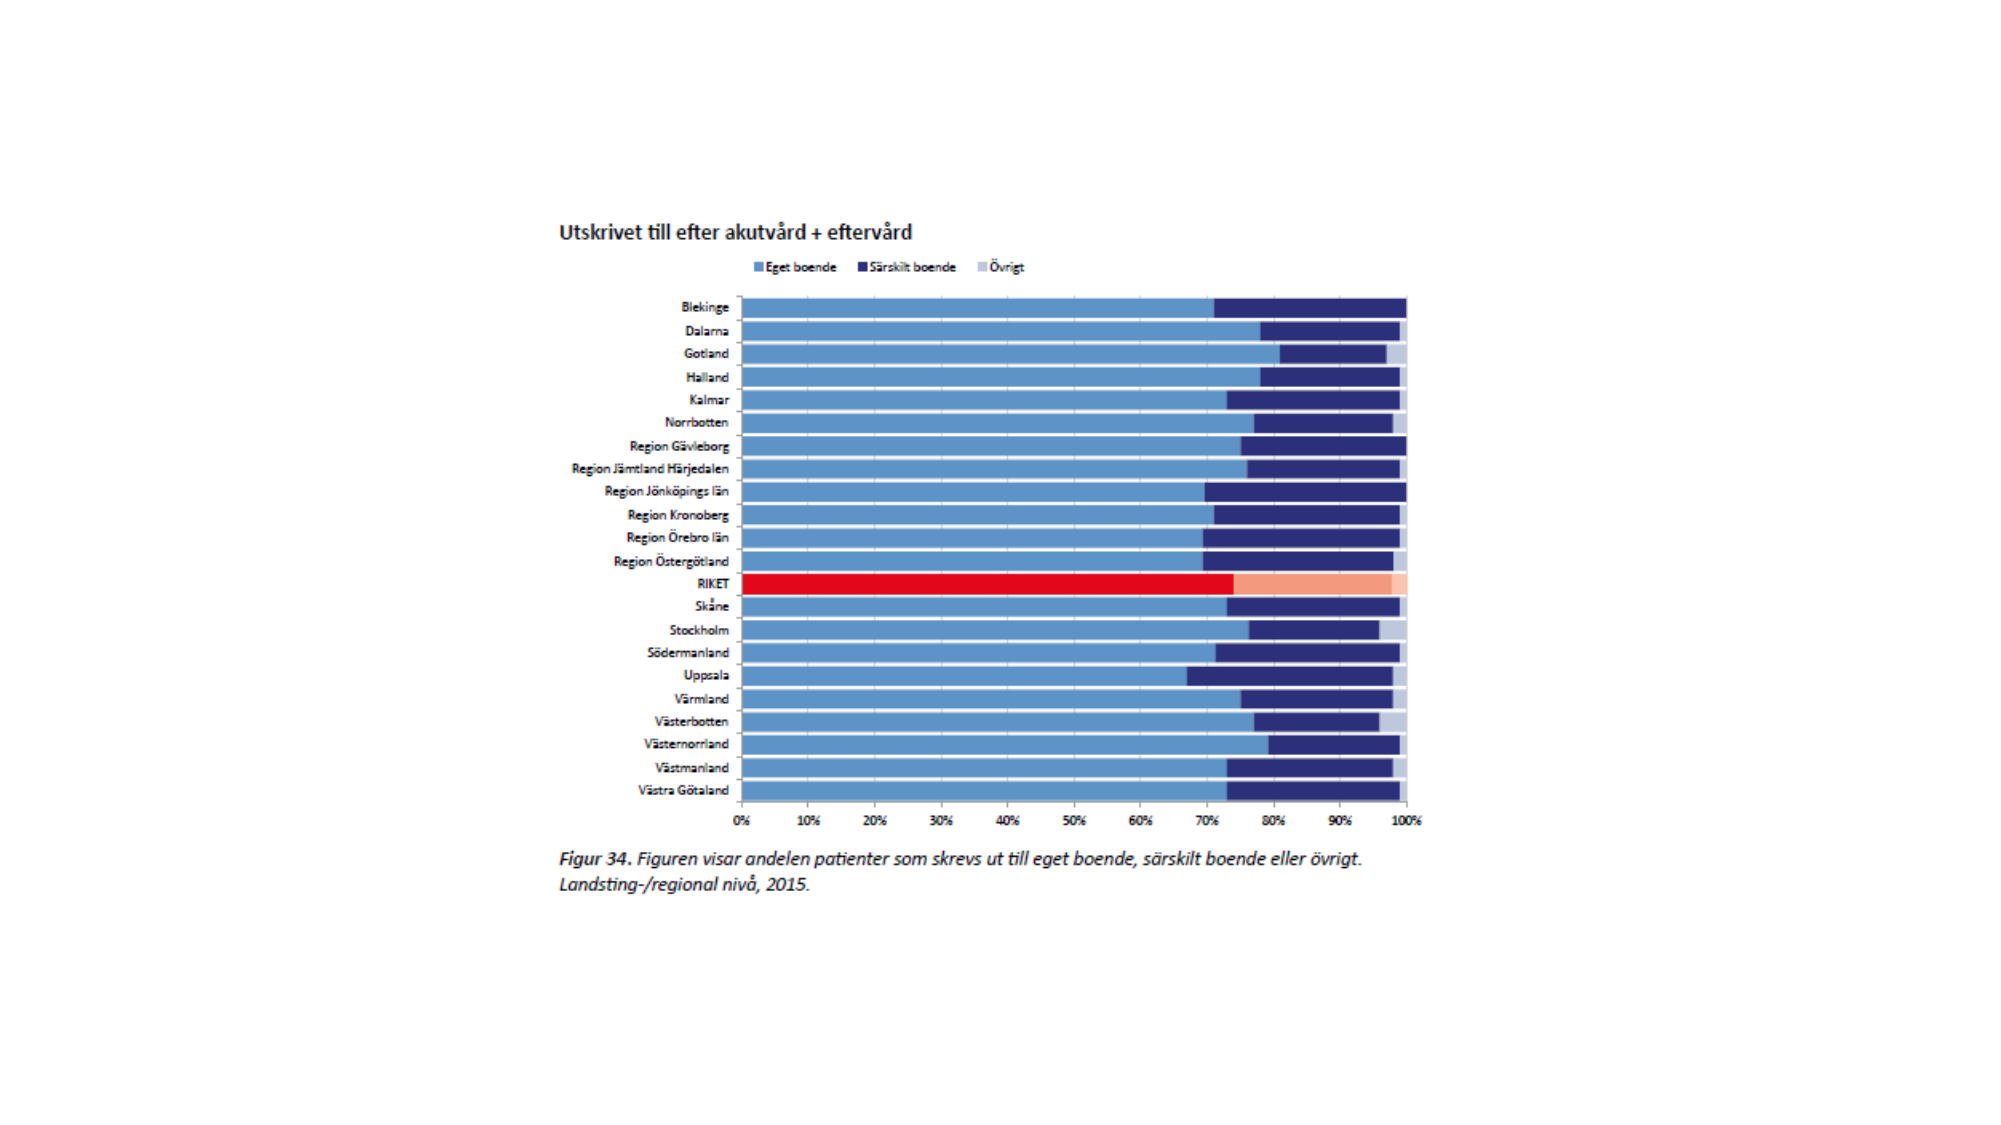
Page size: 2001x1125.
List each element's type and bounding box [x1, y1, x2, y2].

picture [537, 211, 1462, 914]
